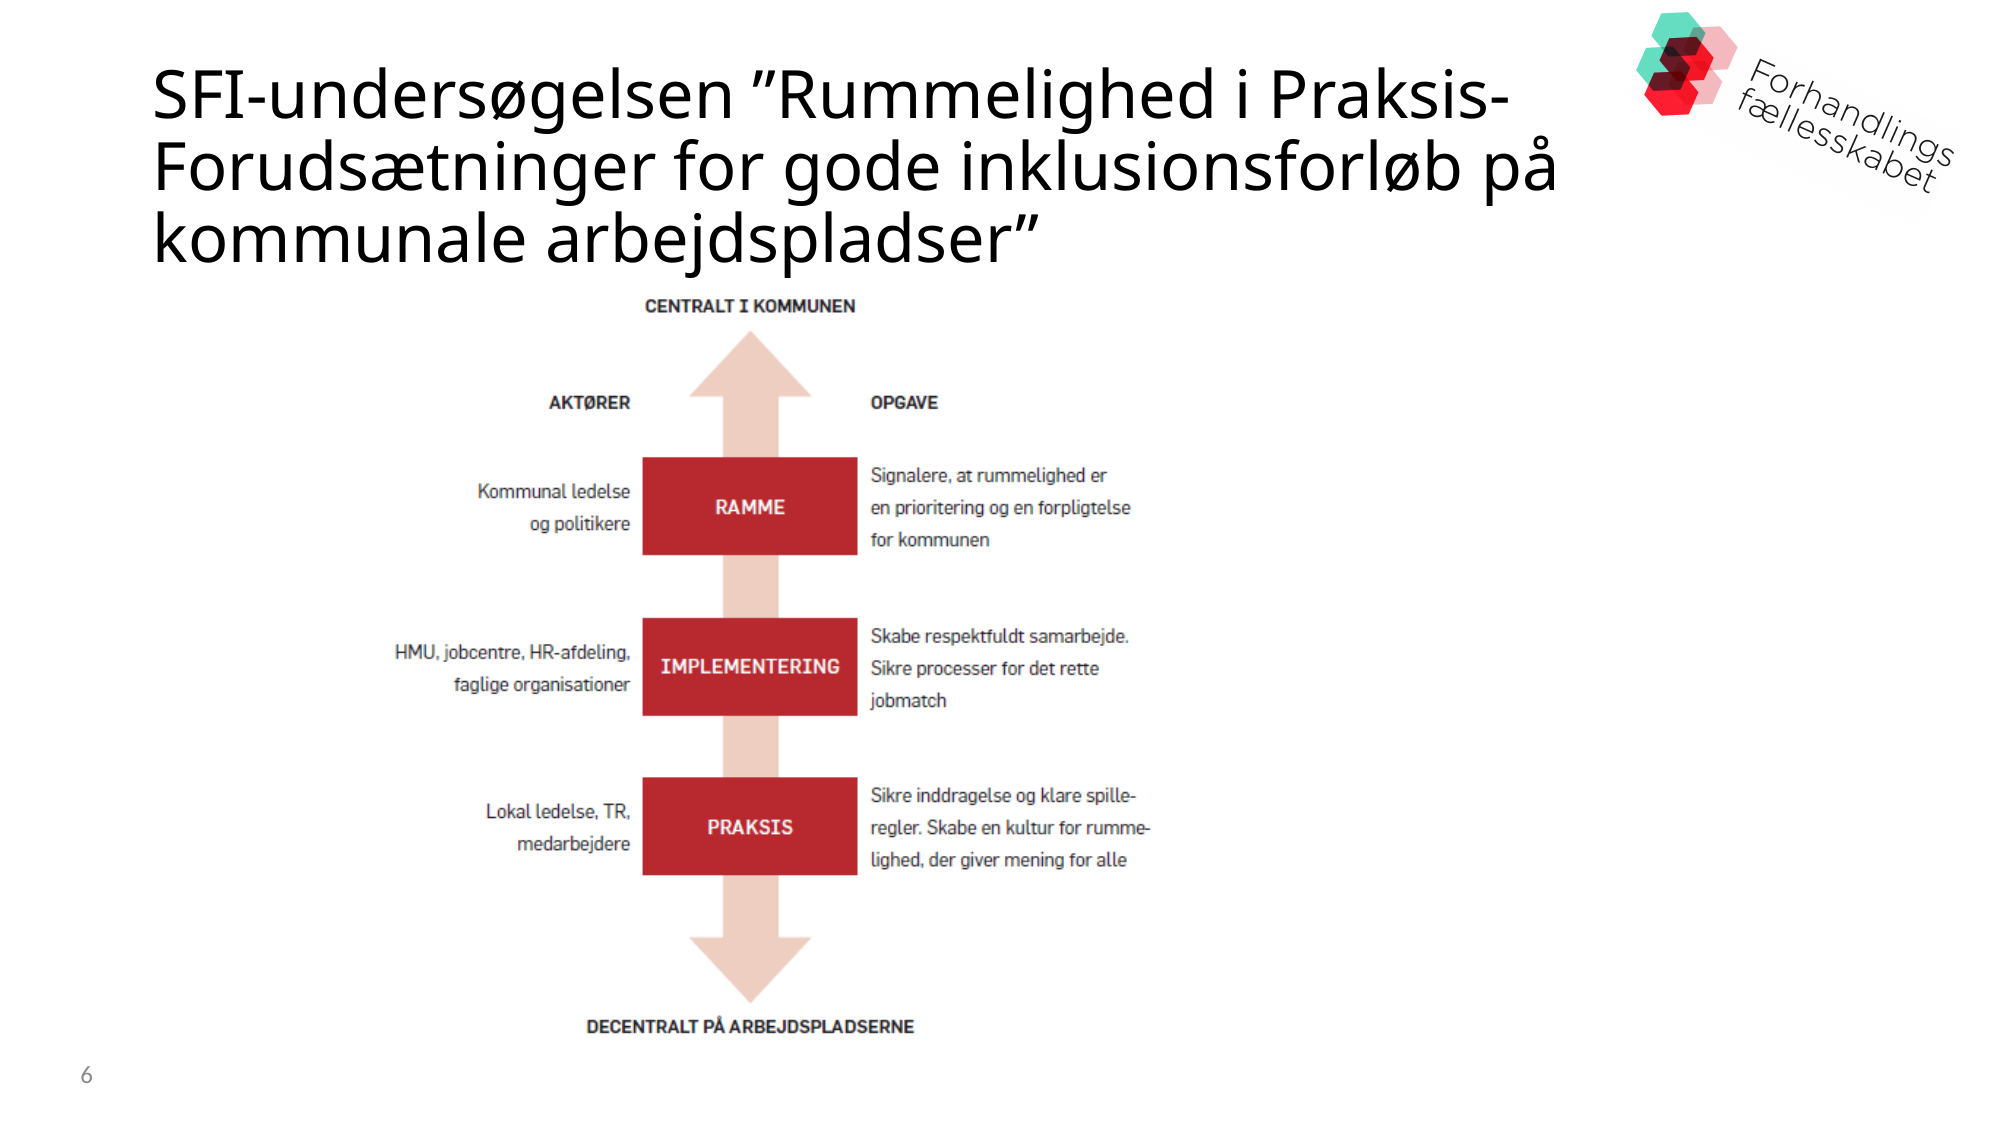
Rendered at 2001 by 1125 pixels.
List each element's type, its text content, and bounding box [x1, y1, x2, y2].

picture [384, 282, 1177, 1044]
slide_number 6 [31, 1043, 109, 1104]
picture [1863, 90, 1962, 229]
picture [1642, 3, 1792, 59]
title SFI-undersøgelsen ”Rummelighed i Praksis- Forudsætninger for gode inklusionsforløb på kommunale arbejdspladser” [137, 59, 1863, 278]
